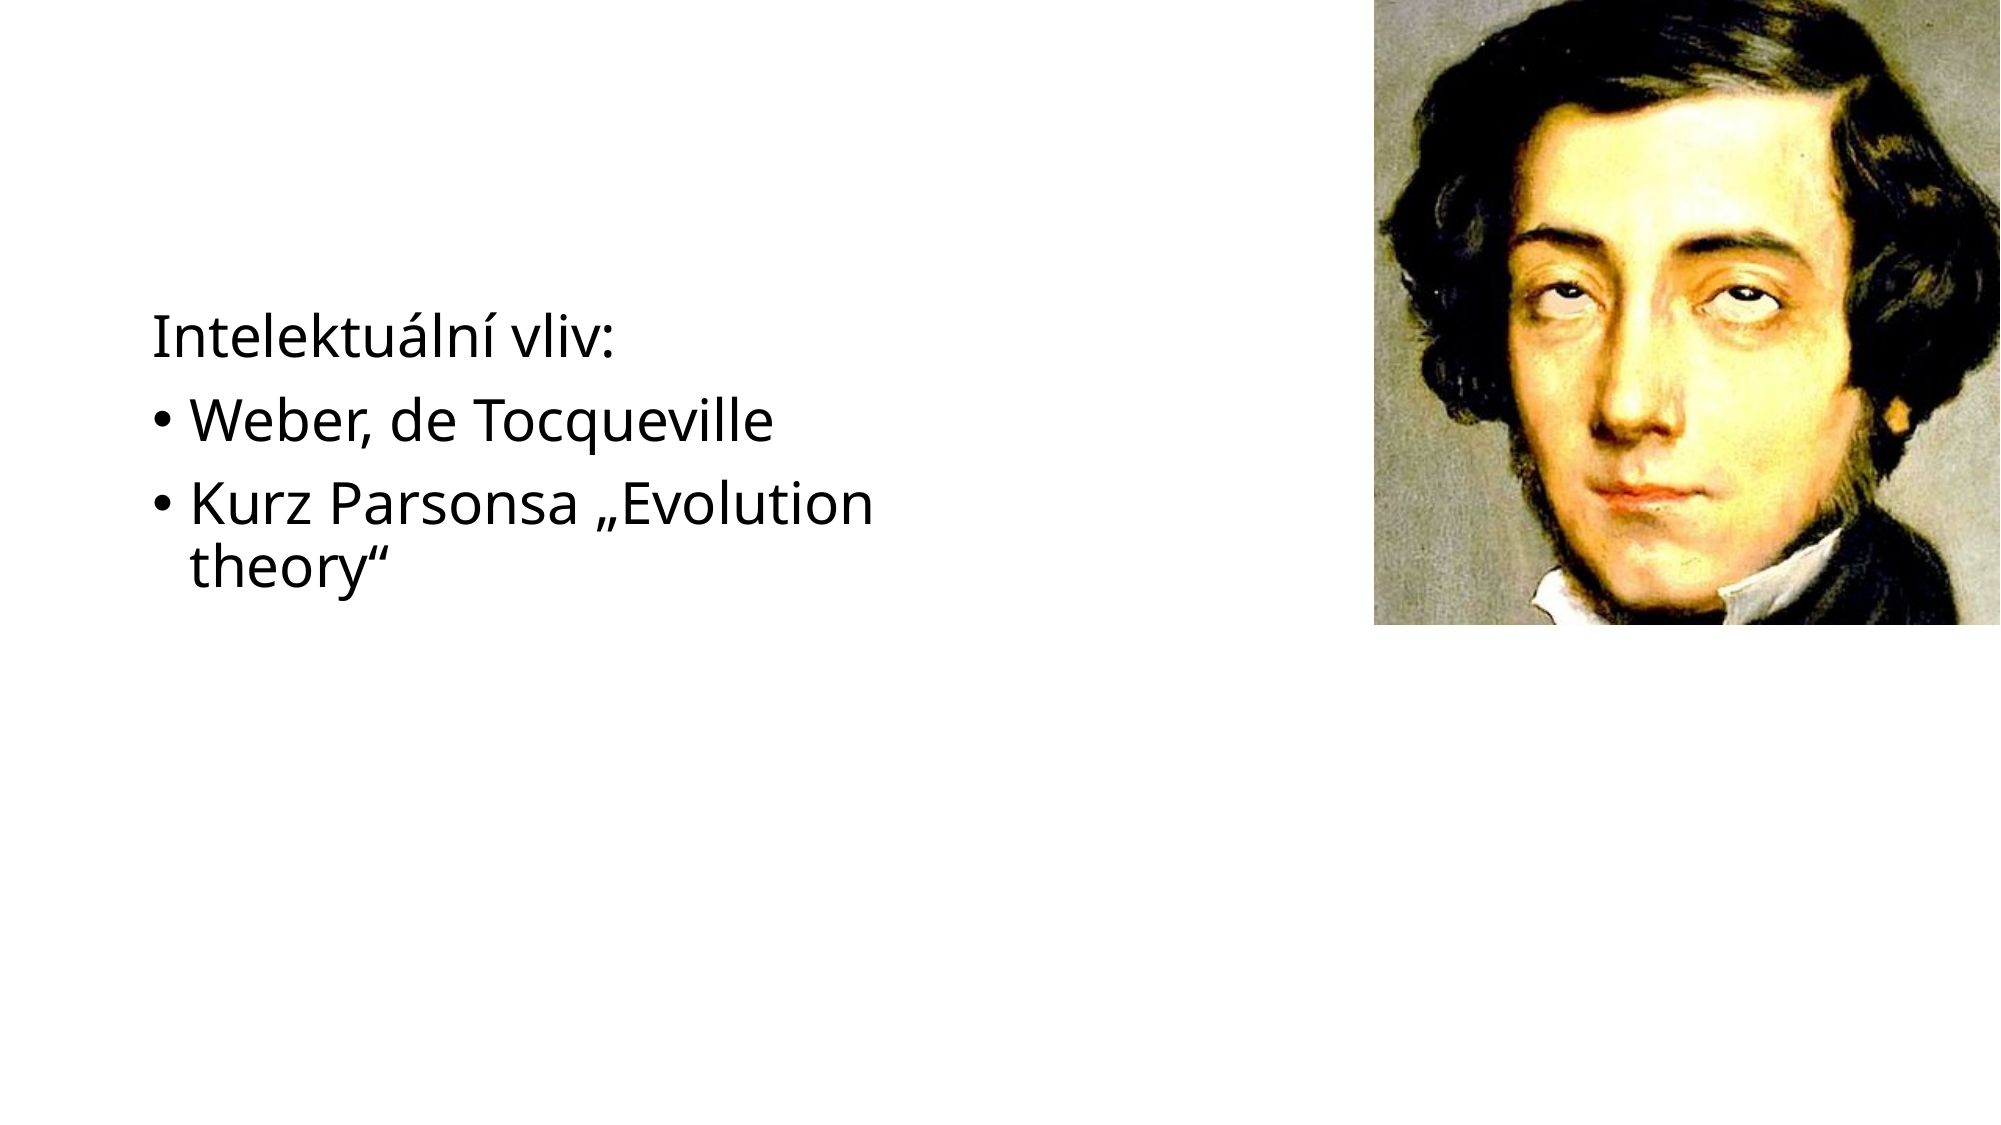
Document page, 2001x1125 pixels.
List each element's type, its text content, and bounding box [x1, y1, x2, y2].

list Intelektuální vliv: Weber, de Tocqueville Kurz Parsonsa „Evolution theory“ [137, 299, 921, 1014]
picture [1374, 0, 2000, 626]
